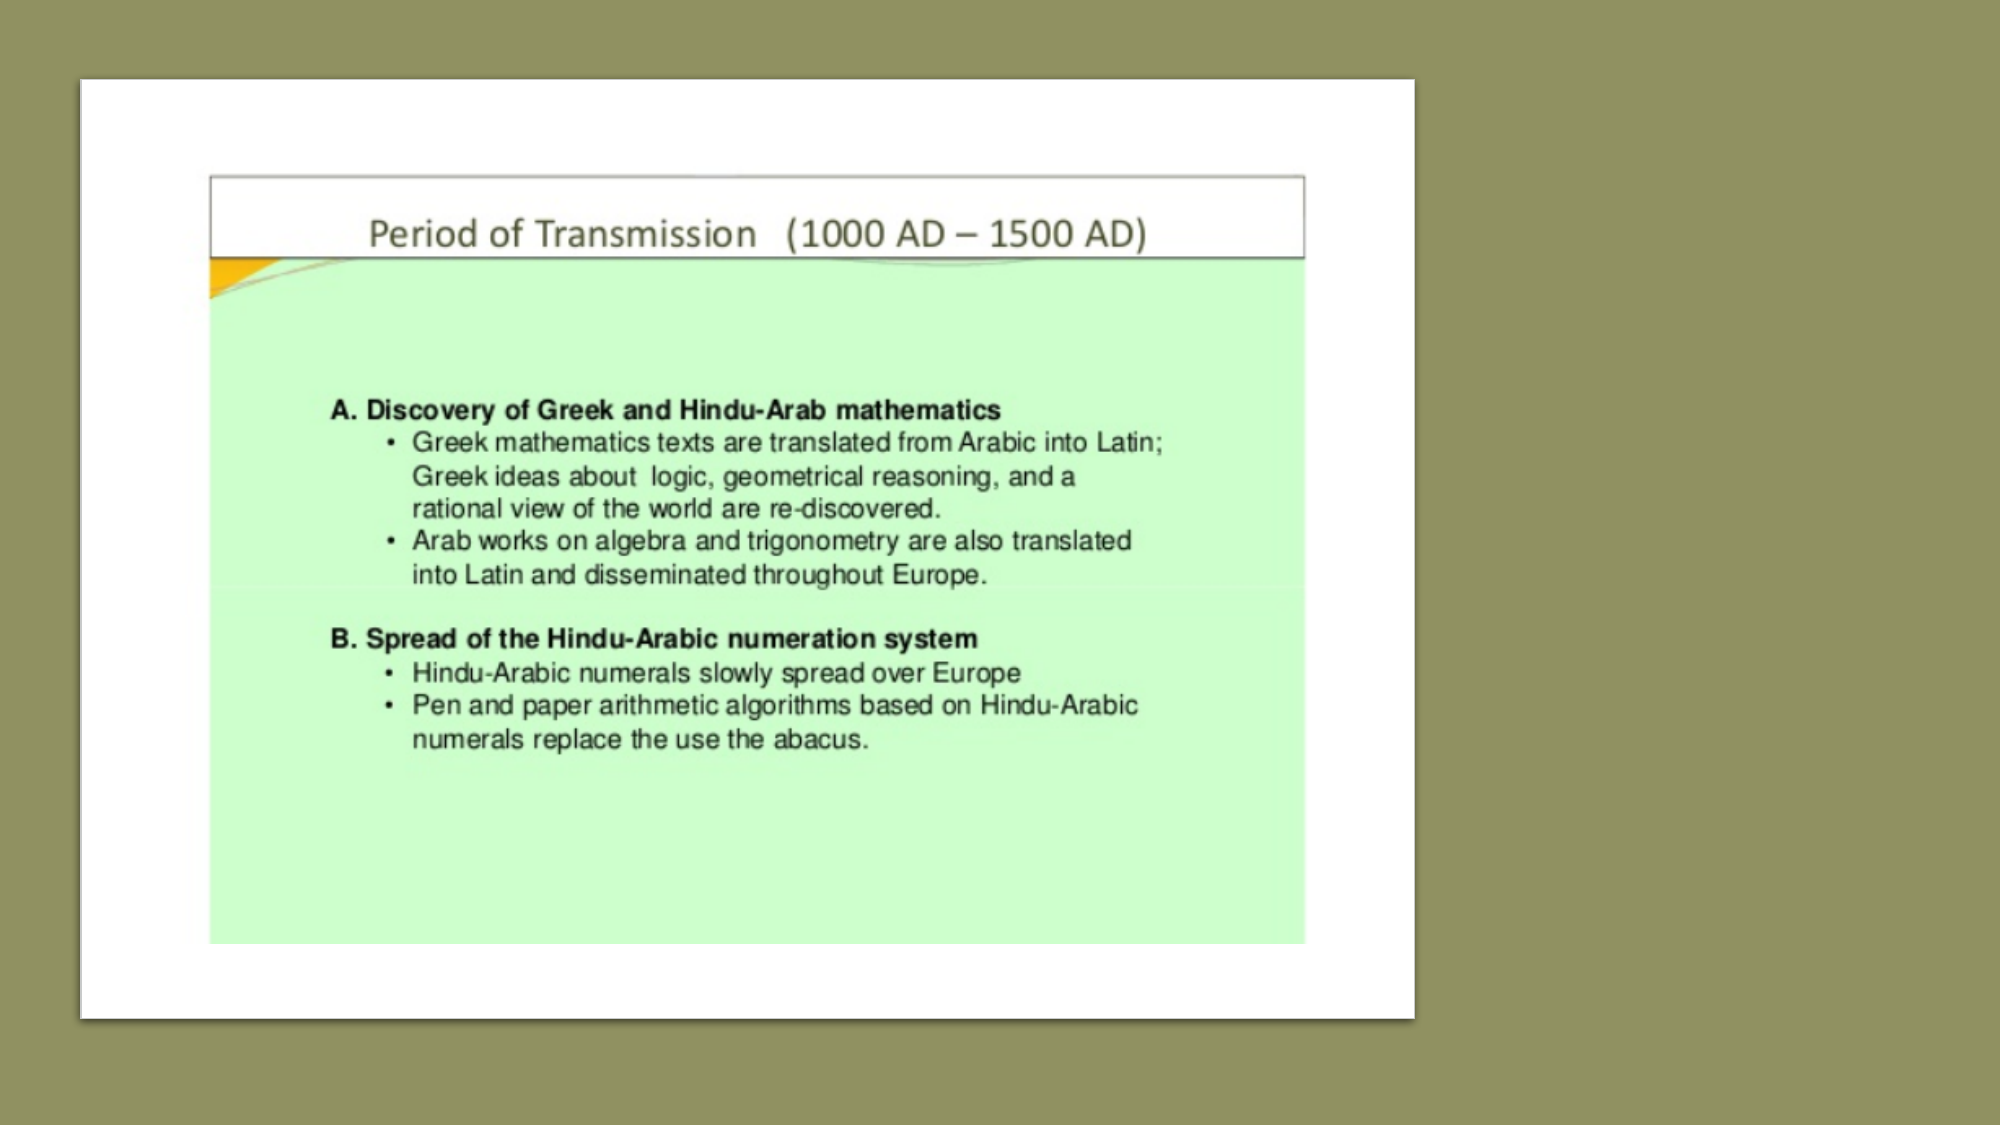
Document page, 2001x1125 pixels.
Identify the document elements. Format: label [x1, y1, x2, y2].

text_box [0, 0, 2000, 1125]
text_box [80, 78, 1415, 1019]
list [160, 154, 1336, 944]
